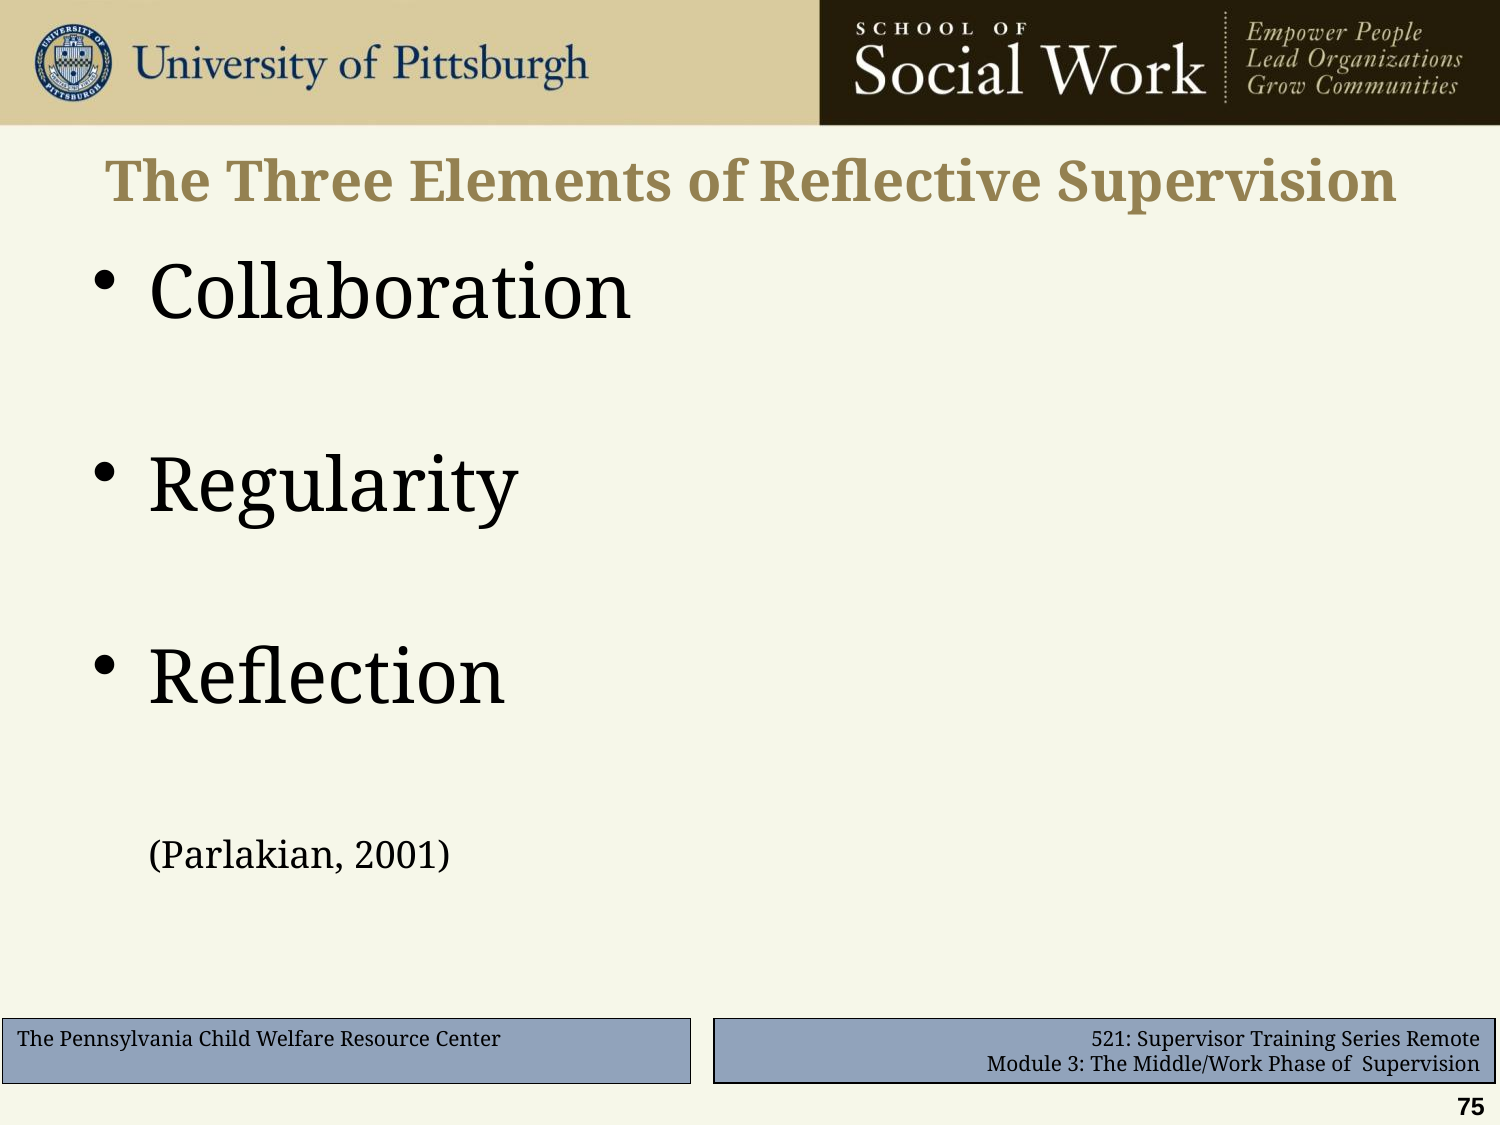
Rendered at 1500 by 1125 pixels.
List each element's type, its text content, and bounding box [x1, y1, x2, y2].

picture [0, 0, 1500, 1125]
list Collaboration Regularity Reflection (Parlakian, 2001) [77, 235, 1431, 1016]
title The Three Elements of Reflective Supervision [77, 130, 1428, 228]
slide_number 75 [1212, 1085, 1500, 1125]
